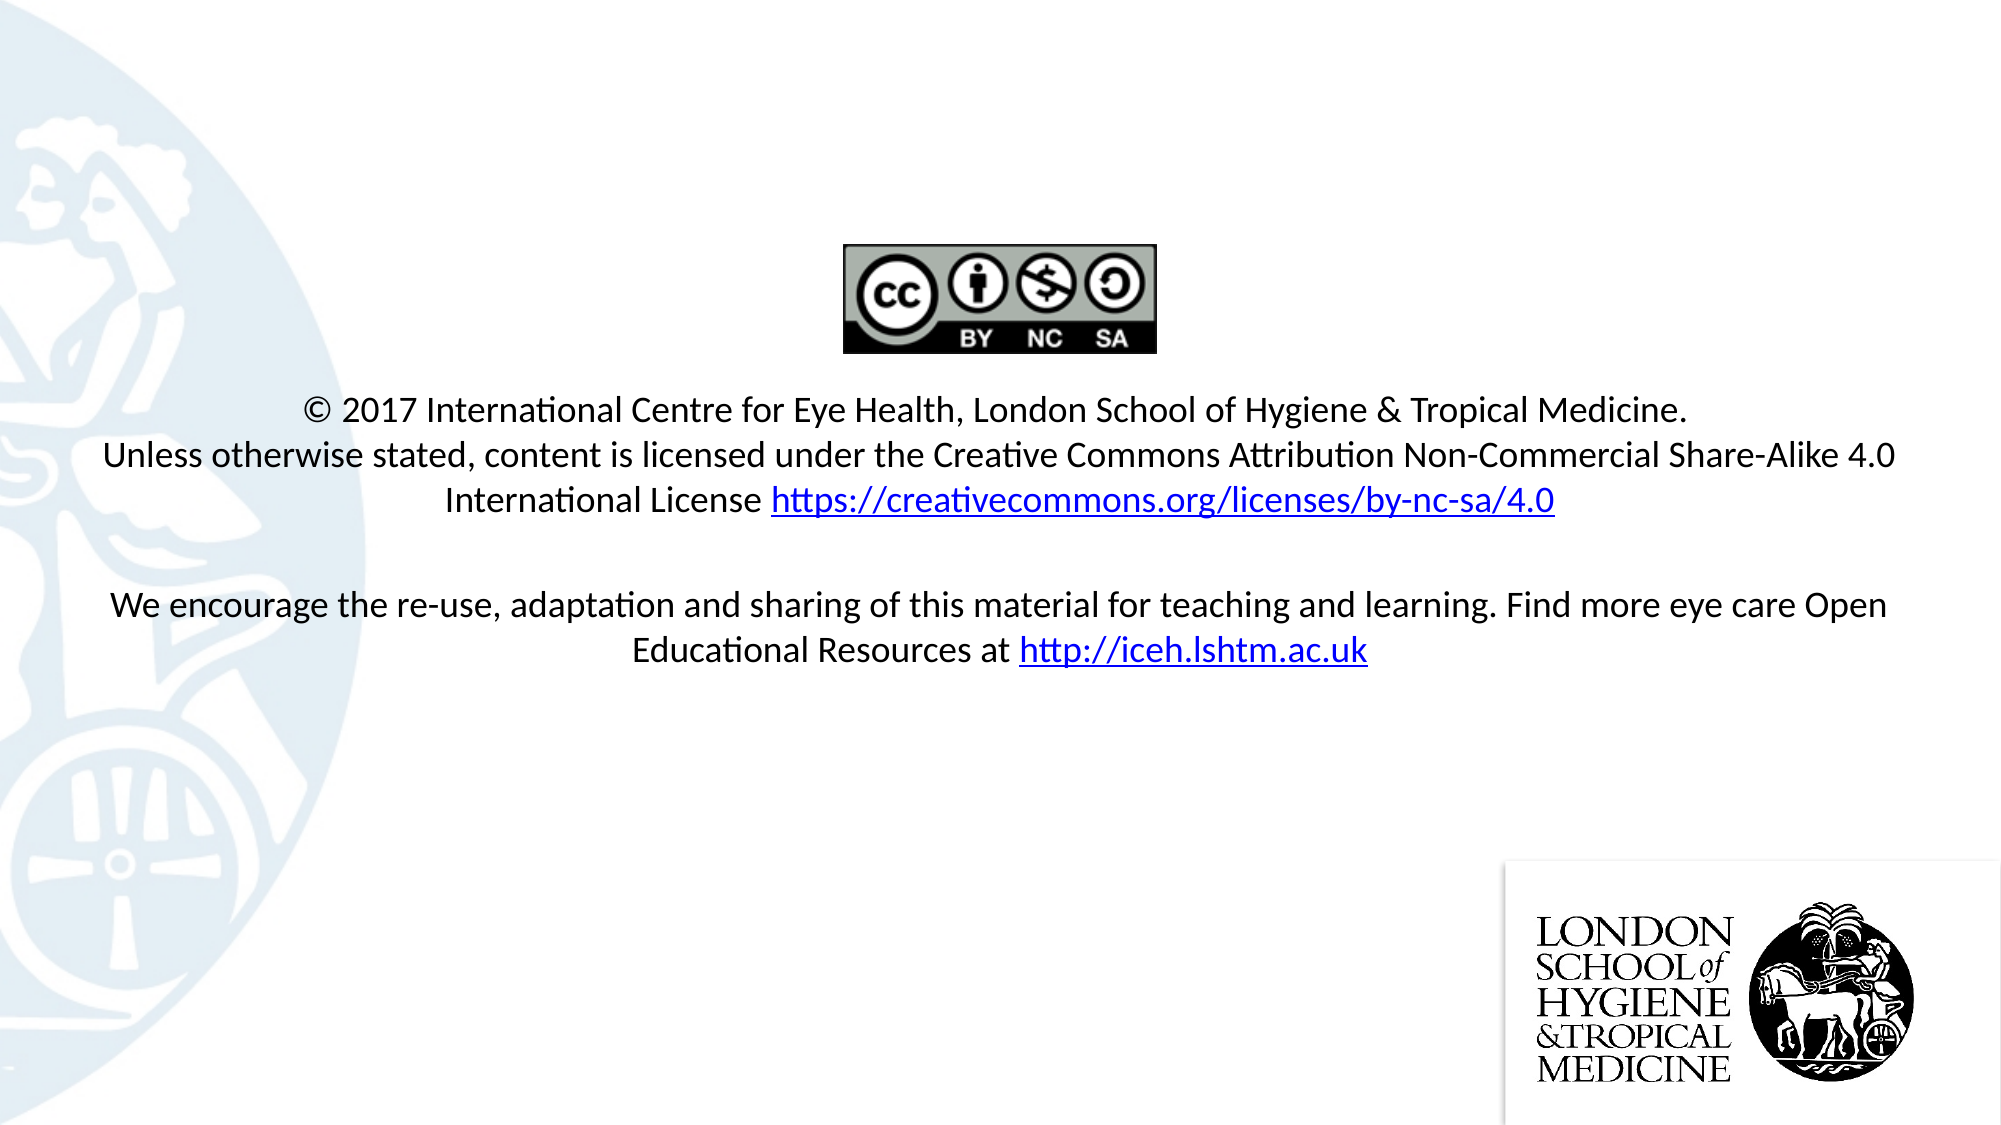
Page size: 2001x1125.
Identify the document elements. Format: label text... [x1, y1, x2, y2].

picture [1521, 884, 1933, 1101]
picture [0, 0, 1172, 1125]
text_box © 2017 International Centre for Eye Health, London School of Hygiene & Tropical Medicine. Unless otherwise stated, content is licensed under the Creative Commons Attribution Non-Commercial Share-Alike 4.0 International License https://creativecommons.org/licenses/by-nc-sa/4.0 We encourage the re-use, adaptation and sharing of this material for teaching and learning. Find more eye care Open Educational Resources at http://iceh.lshtm.ac.uk [87, 377, 1913, 883]
